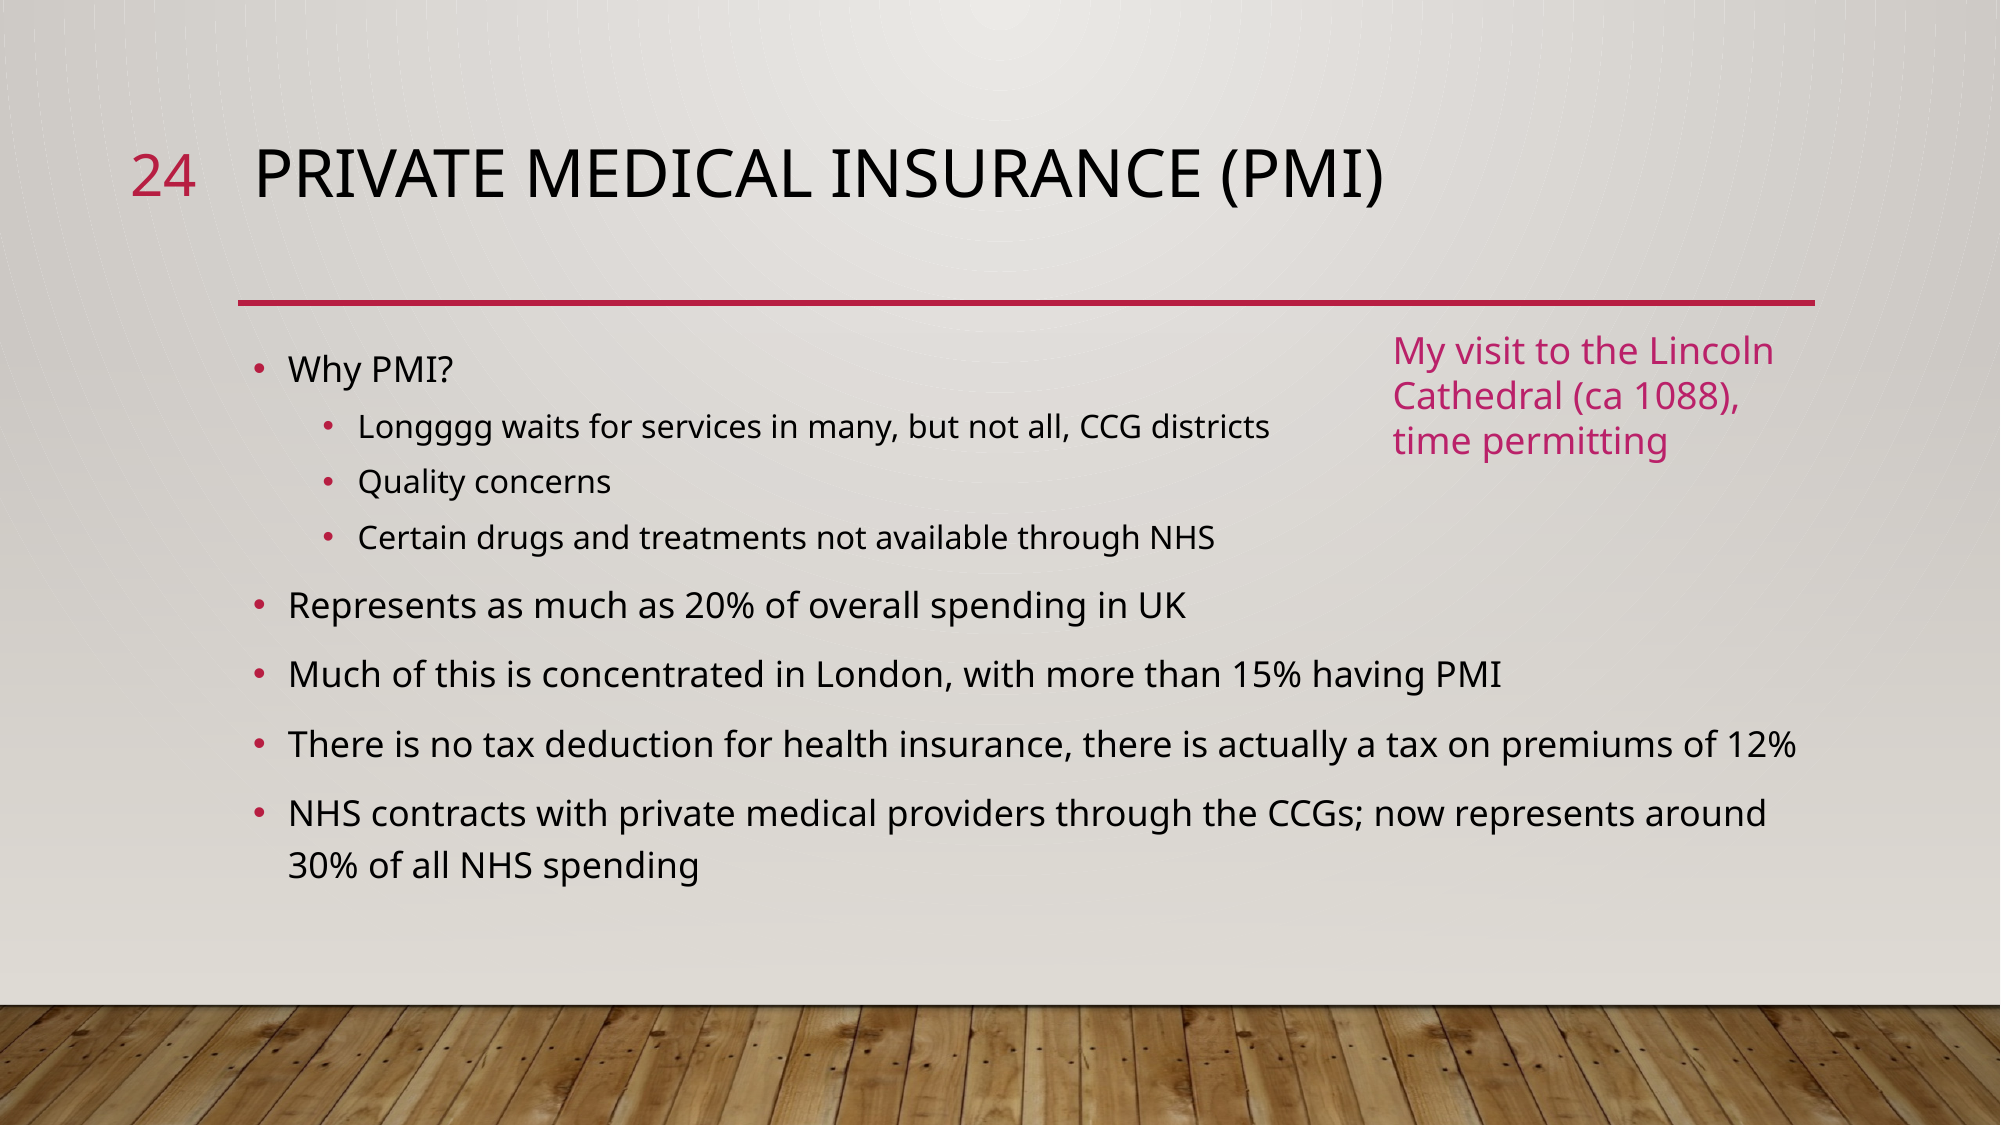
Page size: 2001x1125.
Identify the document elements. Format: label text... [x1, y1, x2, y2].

slide_number 24 [78, 131, 212, 214]
title Private medical insurance (PMI) [238, 131, 1814, 305]
picture [0, 1005, 2000, 1125]
text_box My visit to the Lincoln Cathedral (ca 1088), time permitting [1377, 319, 1822, 470]
list Why PMI? Longggg waits for services in many, but not all, CCG districts Quality concerns Certain drugs and treatments not available through NHS Represents as much as 20% of overall spending in UK Much of this is concentrated in London, with more than 15% having PMI There is no tax deduction for health insurance, there is actually a tax on premiums of 12% NHS contracts with private medical providers through the CCGs; now represents around 30% of all NHS spending [238, 330, 1814, 949]
